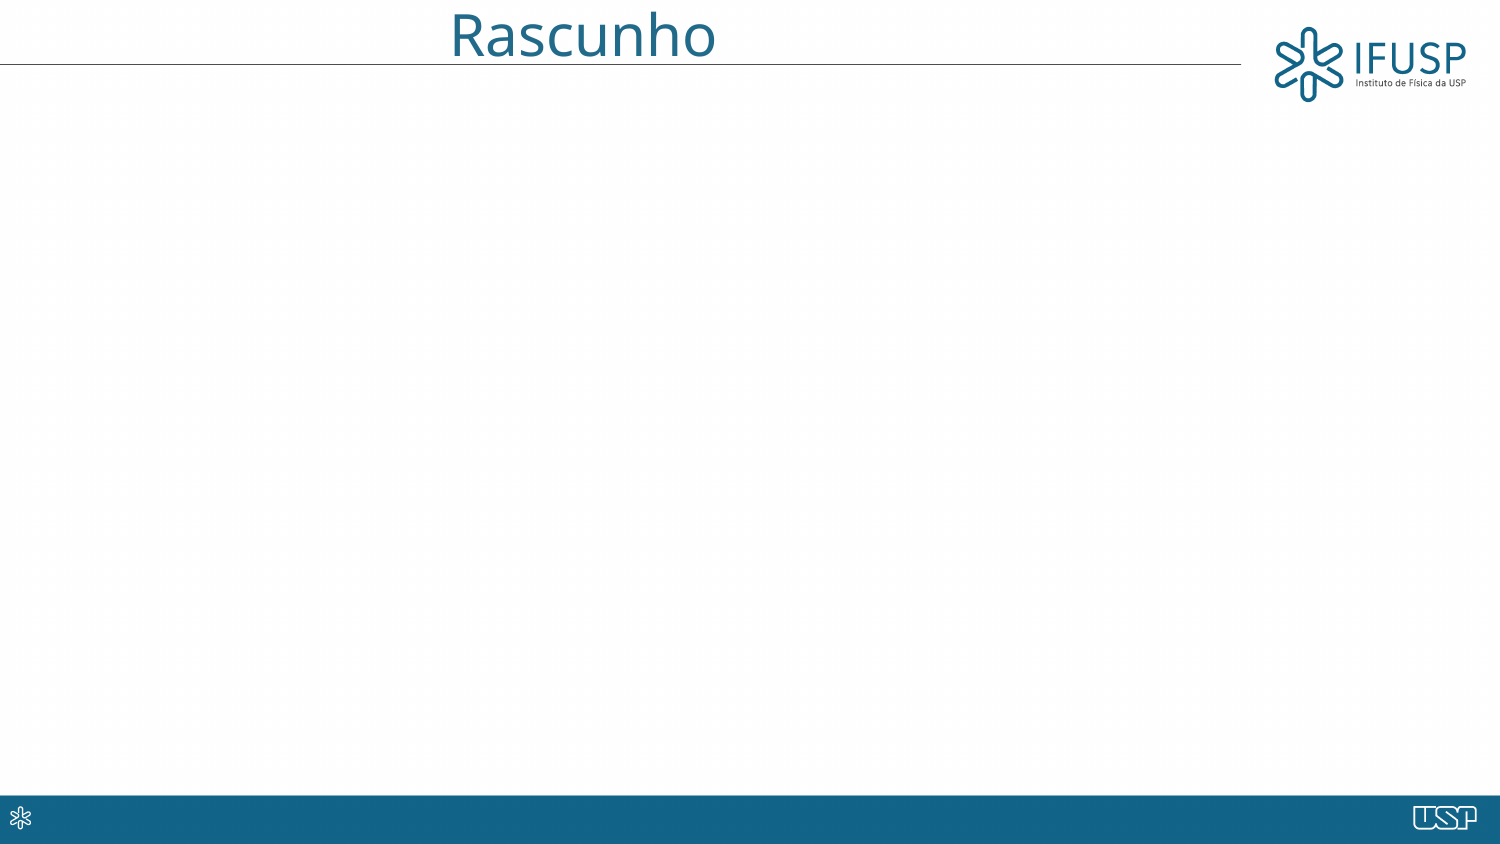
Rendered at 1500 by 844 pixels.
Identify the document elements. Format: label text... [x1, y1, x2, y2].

title Rascunho [271, 3, 896, 64]
picture [0, 0, 1500, 844]
